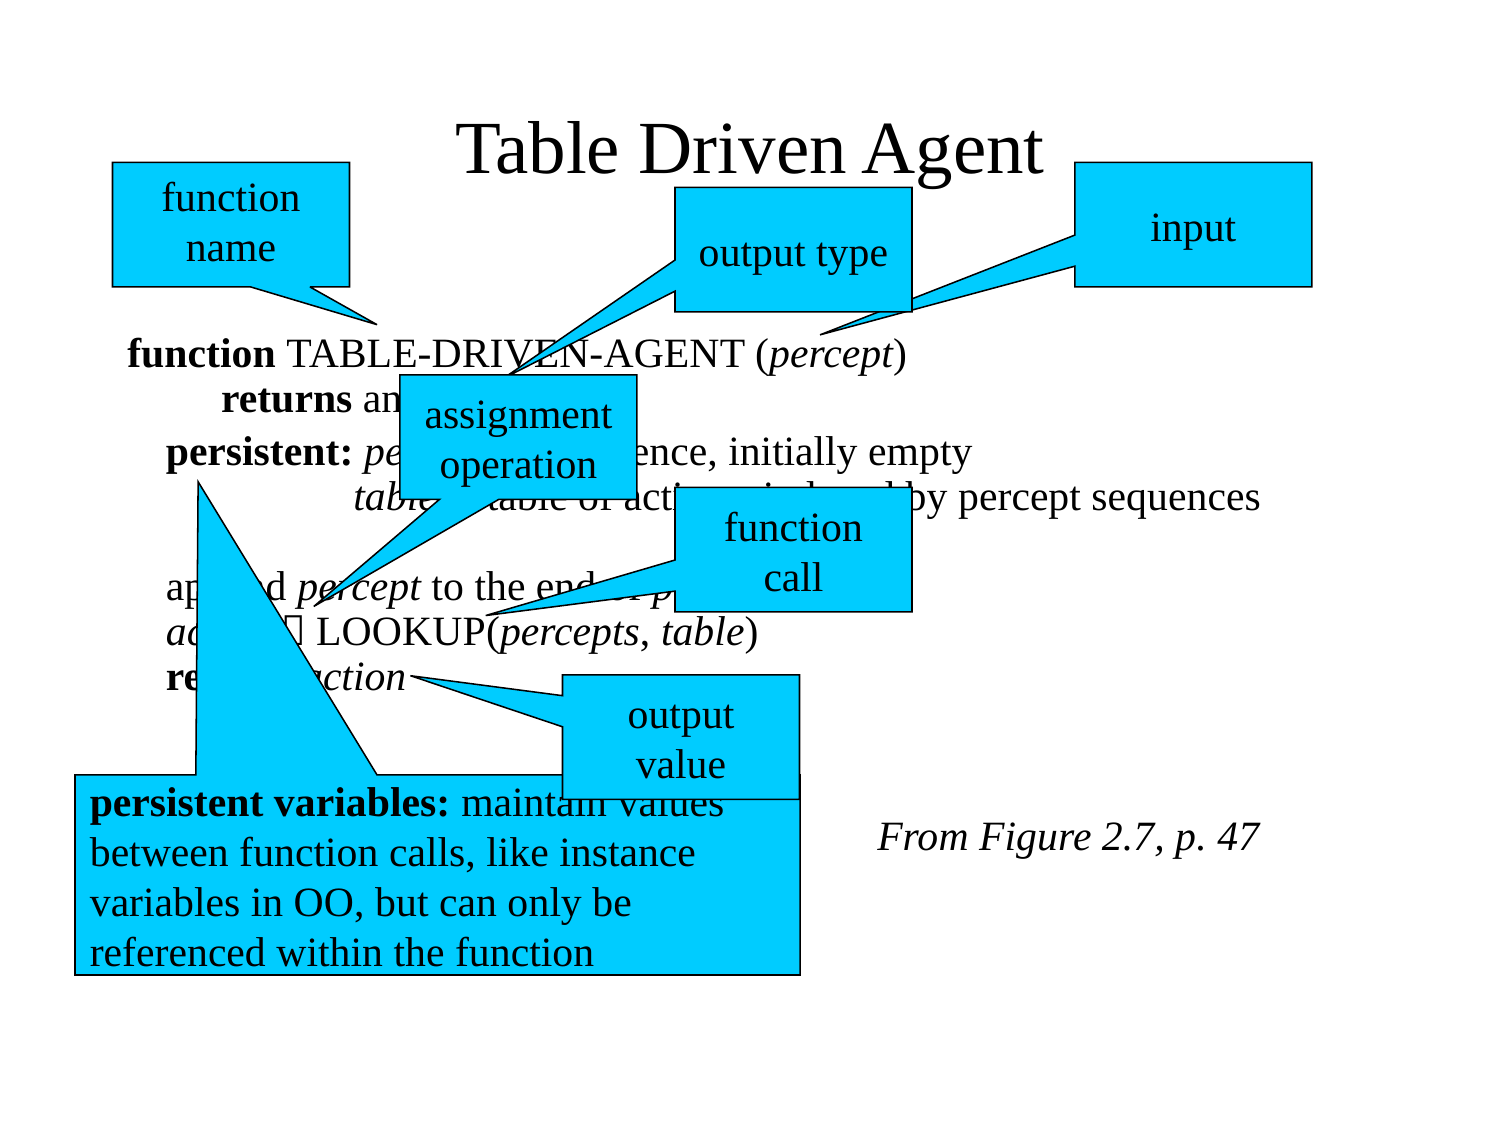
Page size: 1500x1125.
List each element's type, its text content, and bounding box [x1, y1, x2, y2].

text_box assignment operation [313, 374, 637, 607]
text_box persistent variables: maintain values between function calls, like instance variables in OO, but can only be referenced within the function [75, 481, 801, 976]
text_box function Table-Driven-Agent (percept) returns an action persistent: percepts, a sequence, initially empty table, a table of actions, indexed by percept sequences append percept to the end of percepts action  Lookup(percepts, table) return action From Figure 2.7, p. 47 [112, 212, 1388, 1000]
text_box input [820, 312, 905, 335]
text_box function name [112, 162, 378, 325]
text_box output value [410, 674, 800, 800]
text_box input [912, 162, 1312, 311]
text_box function call [485, 487, 912, 616]
text_box output type [509, 187, 912, 374]
text_box Table Driven Agent [112, 87, 1388, 200]
